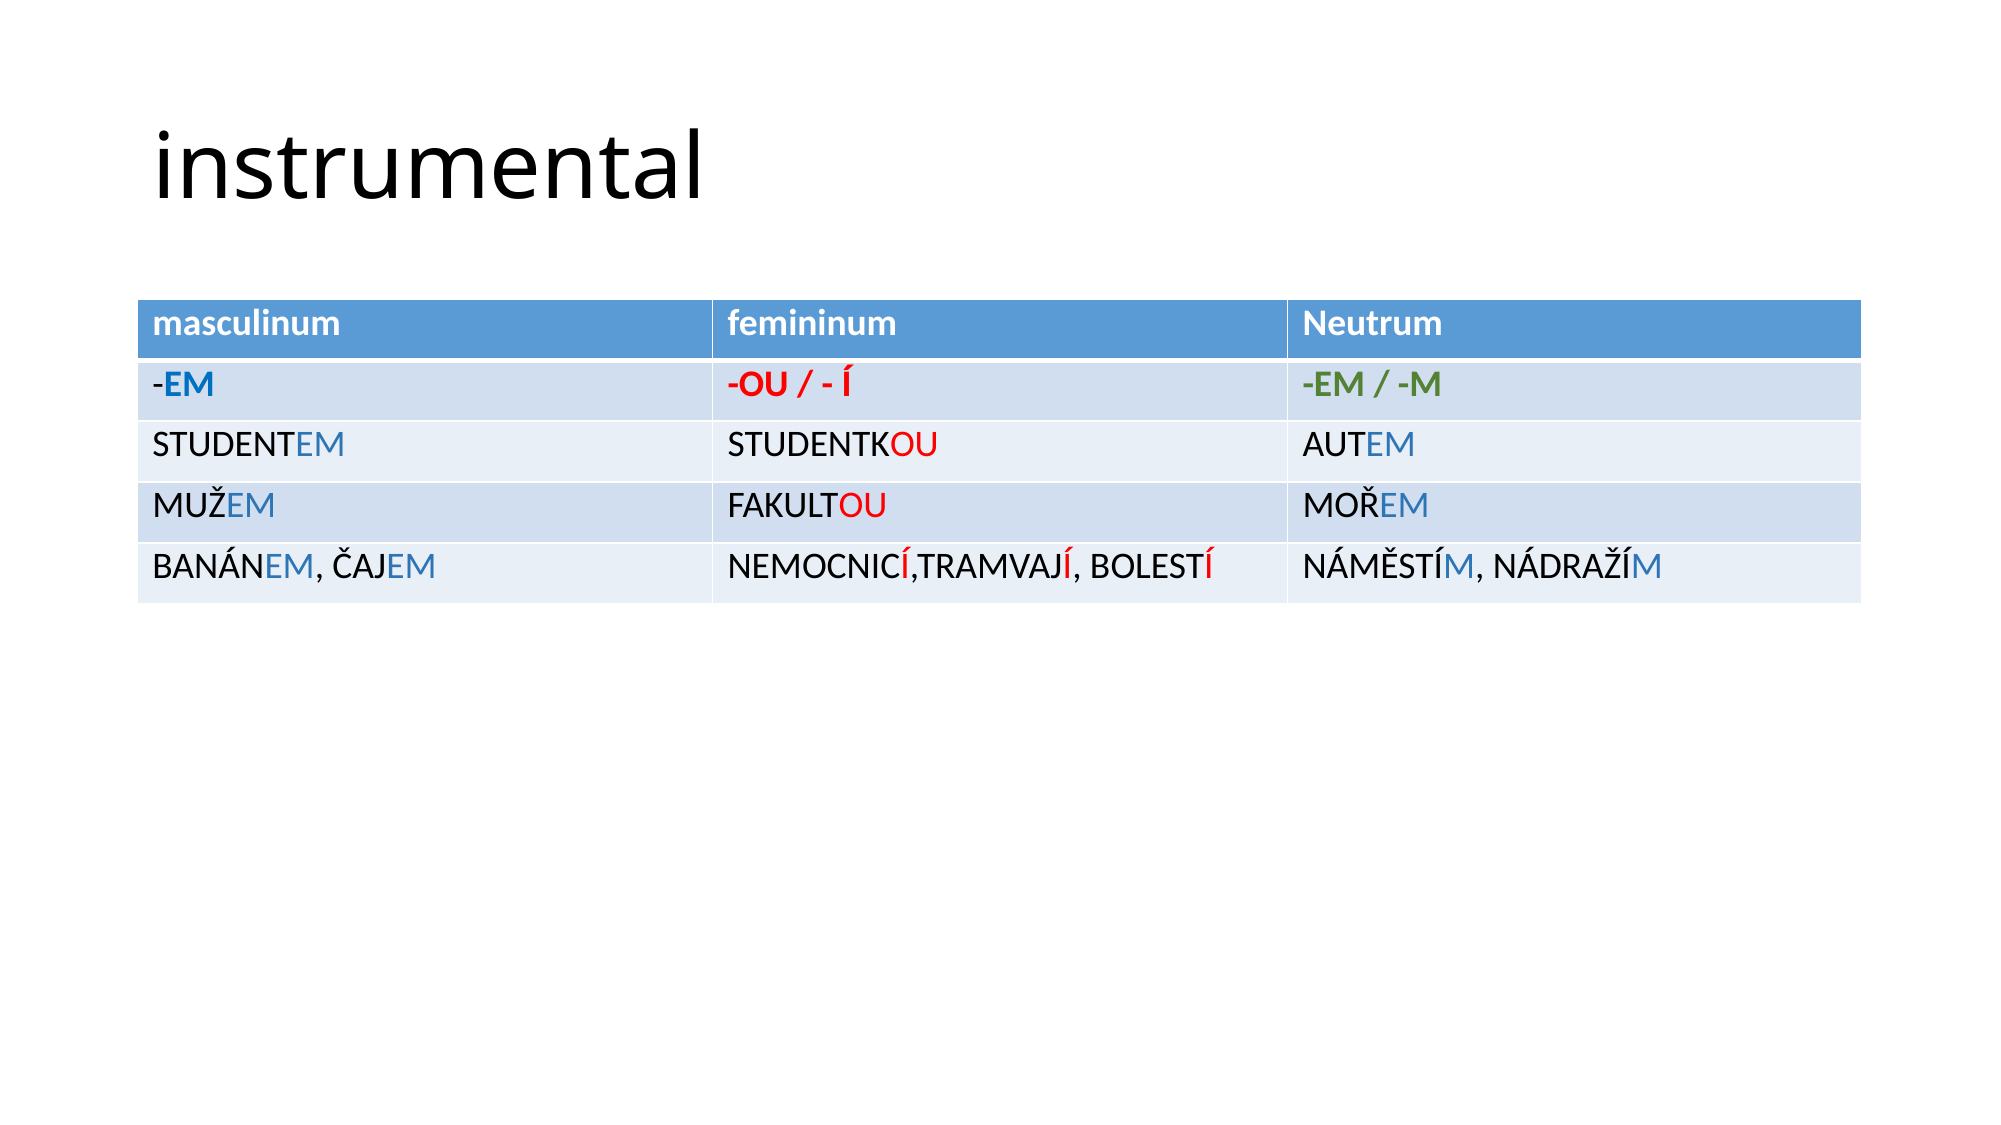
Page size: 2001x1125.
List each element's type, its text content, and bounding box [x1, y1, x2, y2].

table_cell FAKULTOU [713, 483, 1287, 542]
table_header Neutrum [1288, 300, 1861, 358]
table_header masculinum [138, 300, 712, 358]
table_cell MUŽEM [138, 483, 712, 542]
table_cell NEMOCNICÍ,TRAMVAJÍ, BOLESTÍ [713, 544, 1287, 603]
table_cell -EM / -M [1288, 363, 1861, 420]
title instrumental [137, 59, 1863, 278]
table_header femininum [713, 300, 1287, 358]
table_cell -EM [138, 363, 712, 420]
table_cell MOŘEM [1288, 483, 1861, 542]
table_cell -OU / - Í [713, 363, 1287, 420]
table_cell STUDENTKOU [713, 422, 1287, 481]
table_cell NÁMĚSTÍM, NÁDRAŽÍM [1288, 544, 1861, 603]
table_cell Studentem [138, 422, 712, 481]
table_cell BANÁNEM, ČAJEM [138, 544, 712, 603]
table_cell AUTEM [1288, 422, 1861, 481]
